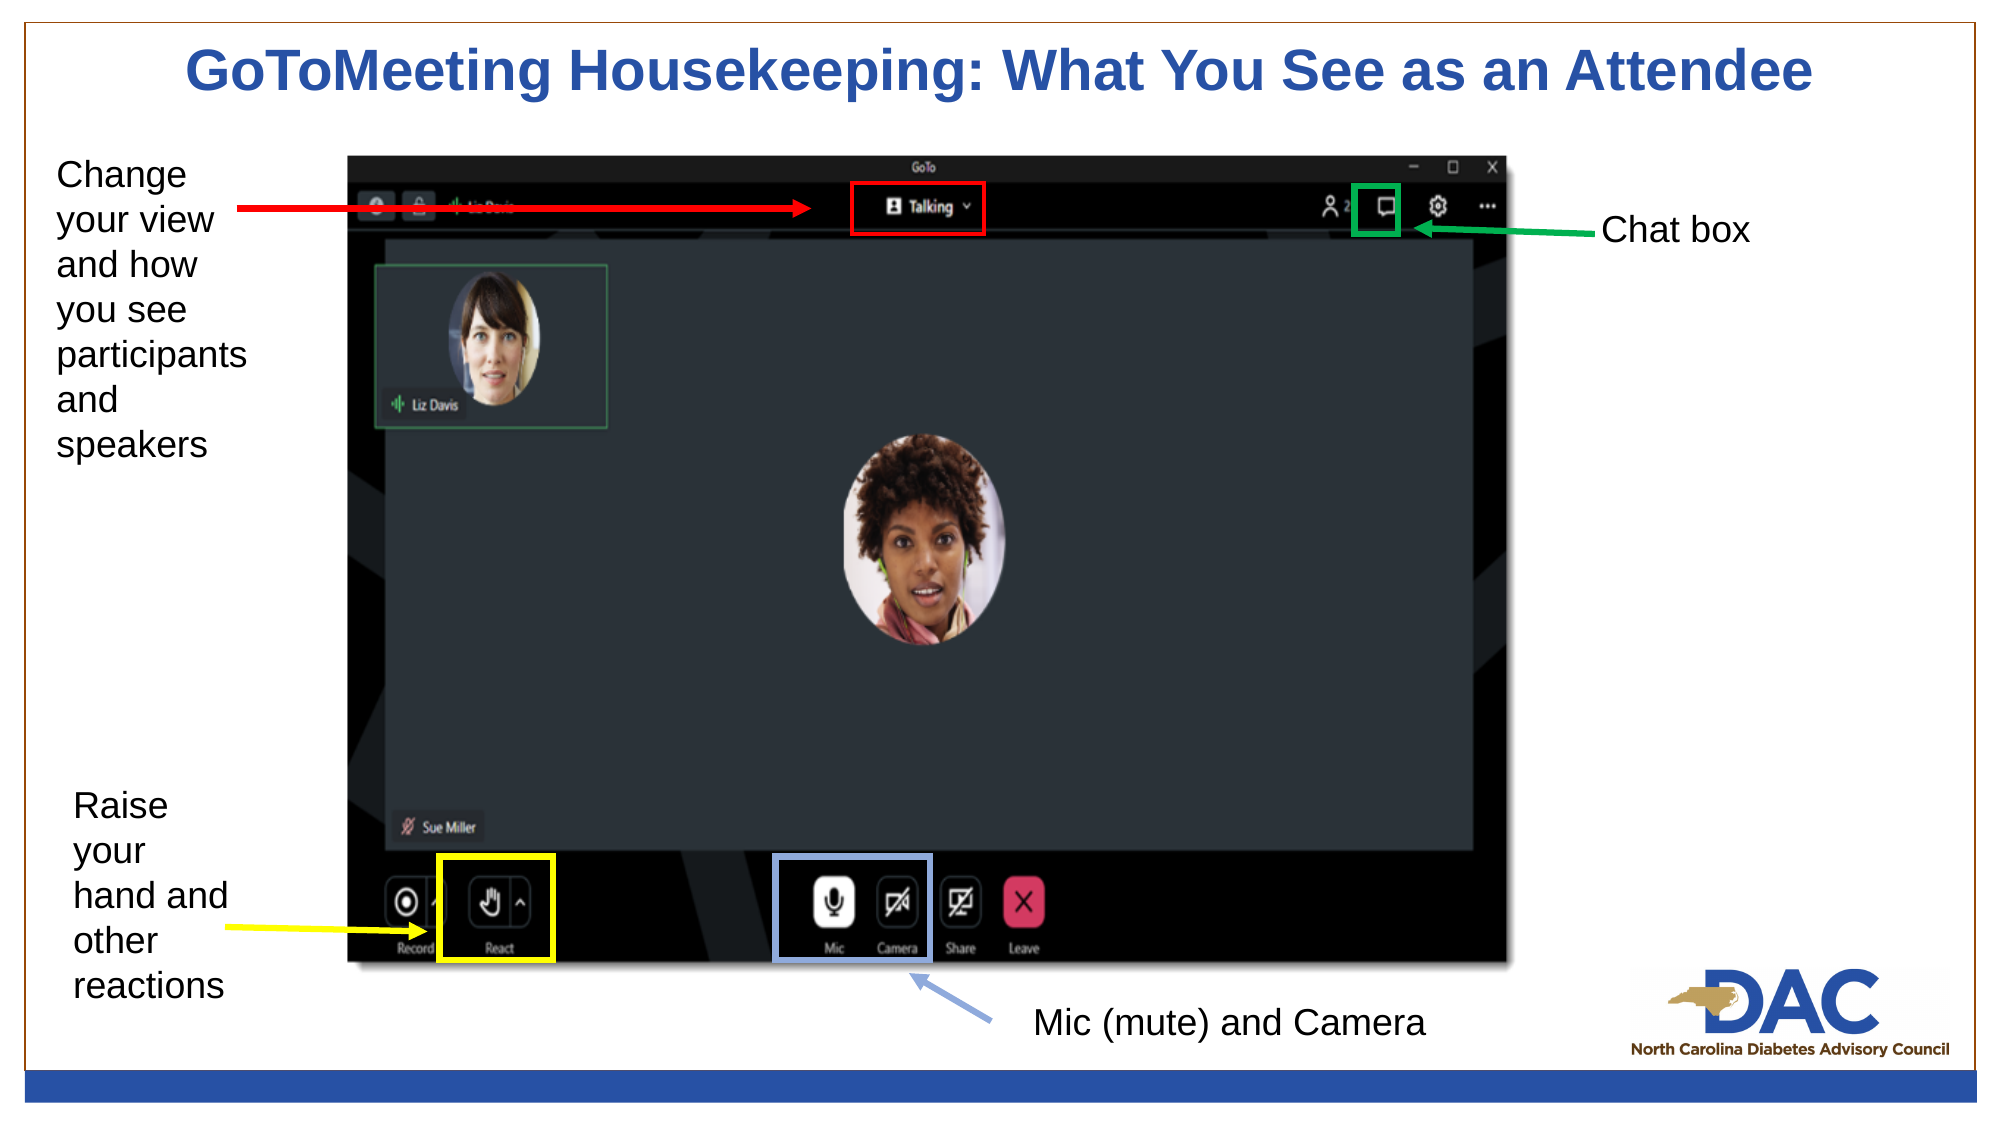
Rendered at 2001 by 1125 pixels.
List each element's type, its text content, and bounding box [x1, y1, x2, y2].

text_box GoToMeeting Housekeeping: What You See as an Attendee [170, 24, 1831, 110]
text_box Mic (mute) and Camera [1018, 990, 1540, 1051]
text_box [908, 973, 992, 1022]
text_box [1413, 227, 1595, 234]
text_box Chat box [1586, 197, 1824, 258]
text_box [224, 926, 428, 932]
text_box Raise your hand and other reactions [58, 773, 254, 1014]
picture [308, 128, 1530, 998]
picture [1630, 967, 1950, 1059]
text_box Change your view and how you see participants and speakers [41, 142, 279, 473]
